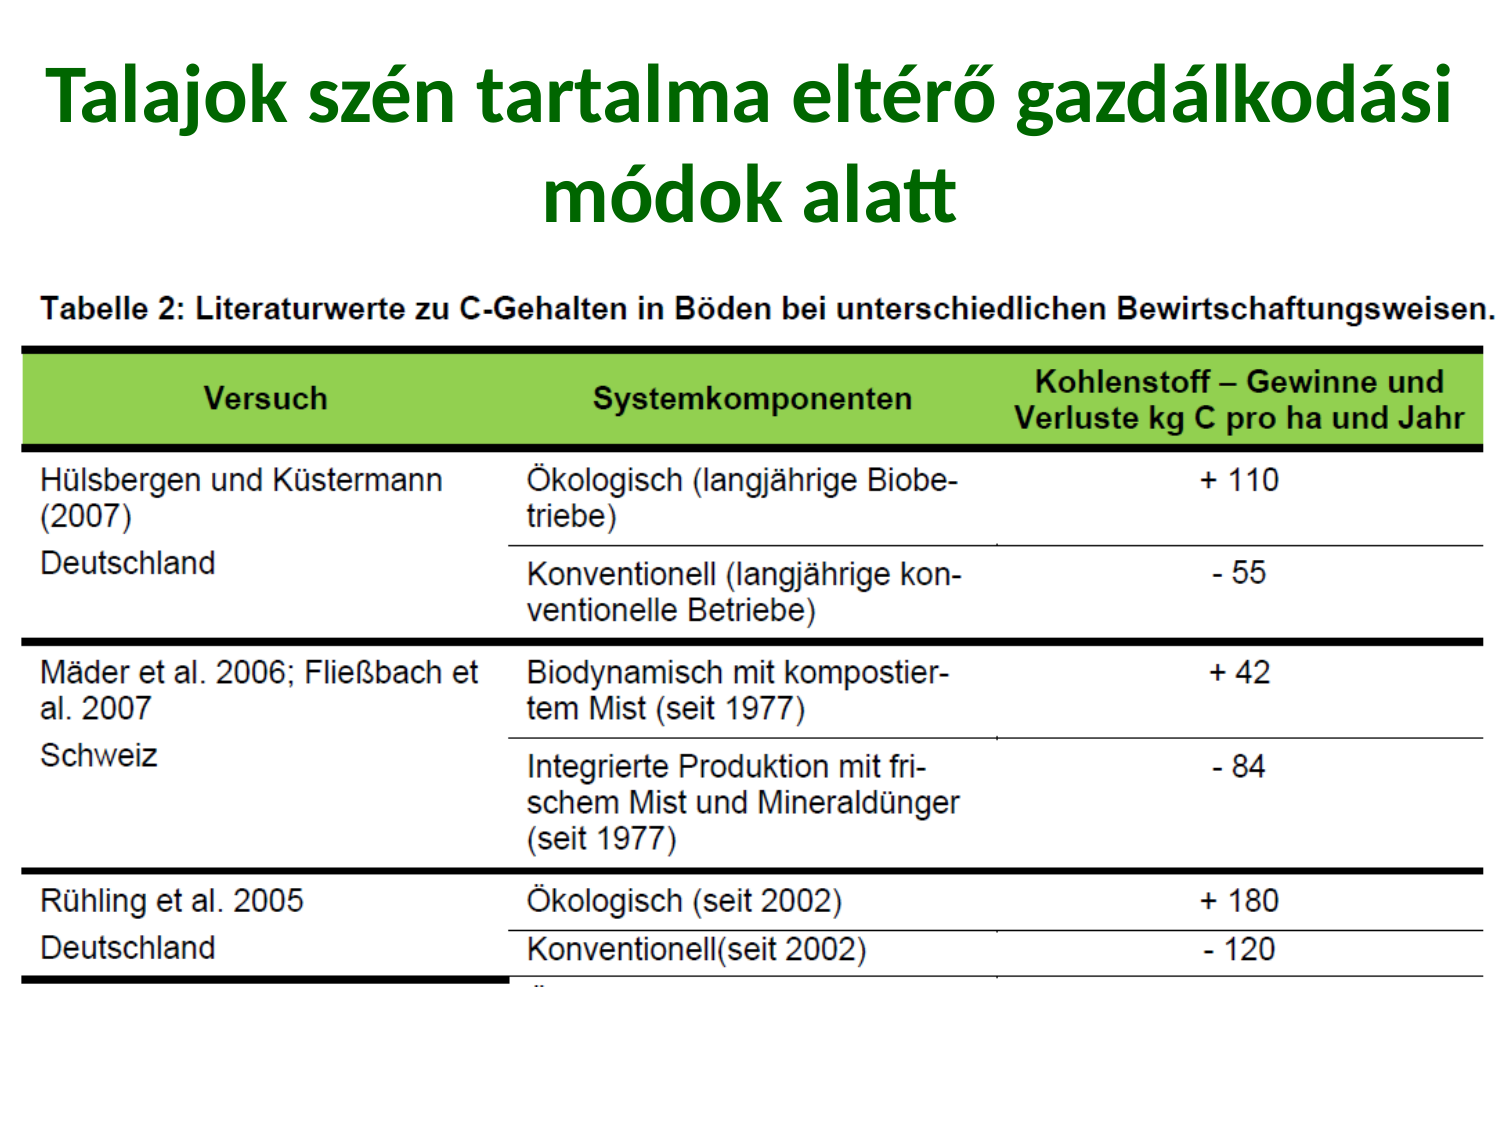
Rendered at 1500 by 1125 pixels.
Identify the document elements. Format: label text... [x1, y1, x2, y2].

picture [0, 278, 1500, 987]
title Talajok szén tartalma eltérő gazdálkodási módok alatt [0, 45, 1500, 233]
